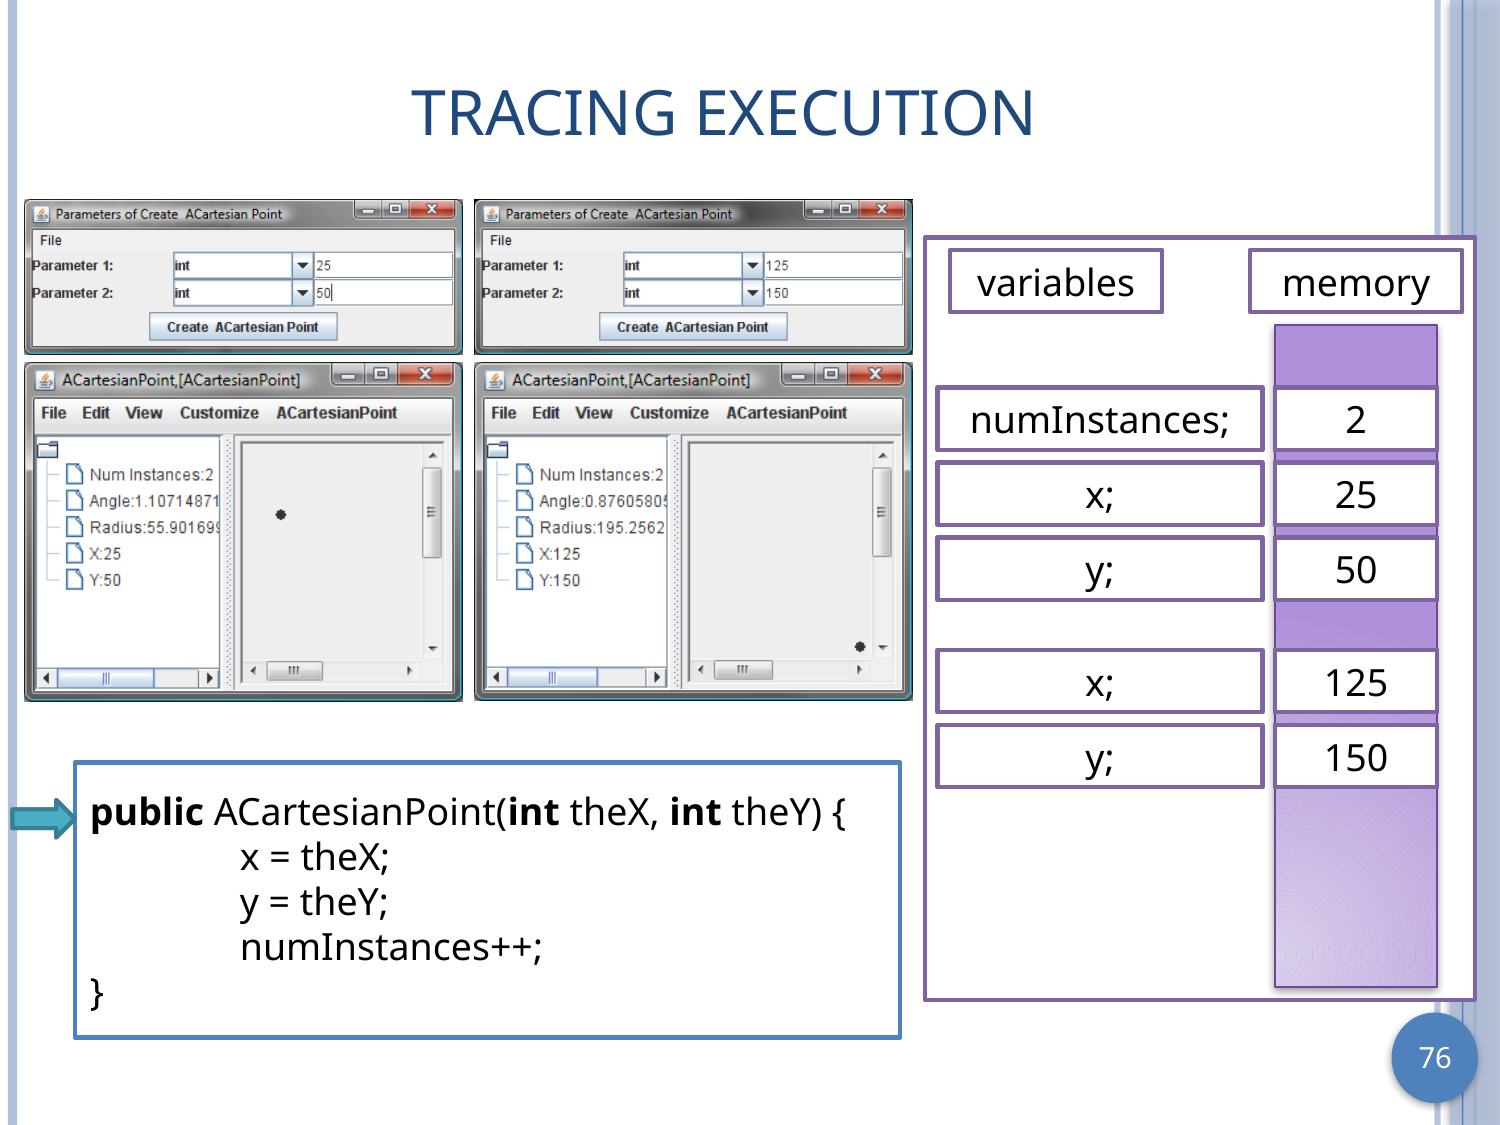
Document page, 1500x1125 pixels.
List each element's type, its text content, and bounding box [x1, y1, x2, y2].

picture [474, 199, 913, 355]
text_box [923, 235, 1477, 1002]
text_box [1274, 527, 1438, 535]
text_box variables [948, 248, 1164, 314]
picture [24, 361, 463, 702]
text_box 25 [1273, 460, 1439, 527]
text_box y; [935, 535, 1265, 602]
text_box [1274, 452, 1438, 460]
text_box [1274, 602, 1438, 648]
text_box 50 [1273, 535, 1439, 602]
text_box 150 [1273, 723, 1439, 789]
picture [474, 361, 913, 701]
text_box [1274, 324, 1438, 385]
text_box numInstances; [935, 385, 1265, 452]
text_box [1274, 789, 1438, 988]
text_box x; [935, 460, 1265, 527]
text_box [10, 798, 78, 840]
text_box x; [935, 648, 1265, 714]
picture [24, 199, 463, 355]
text_box y; [935, 723, 1265, 789]
text_box [1274, 714, 1438, 723]
text_box public ACartesianPoint(int theX, int theY) { x = theX; y = theY; numInstances++; } [73, 760, 902, 1040]
title Tracing Execution [75, 45, 1375, 175]
text_box 2 [1273, 385, 1439, 452]
text_box memory [1248, 248, 1464, 314]
text_box 125 [1273, 648, 1439, 714]
